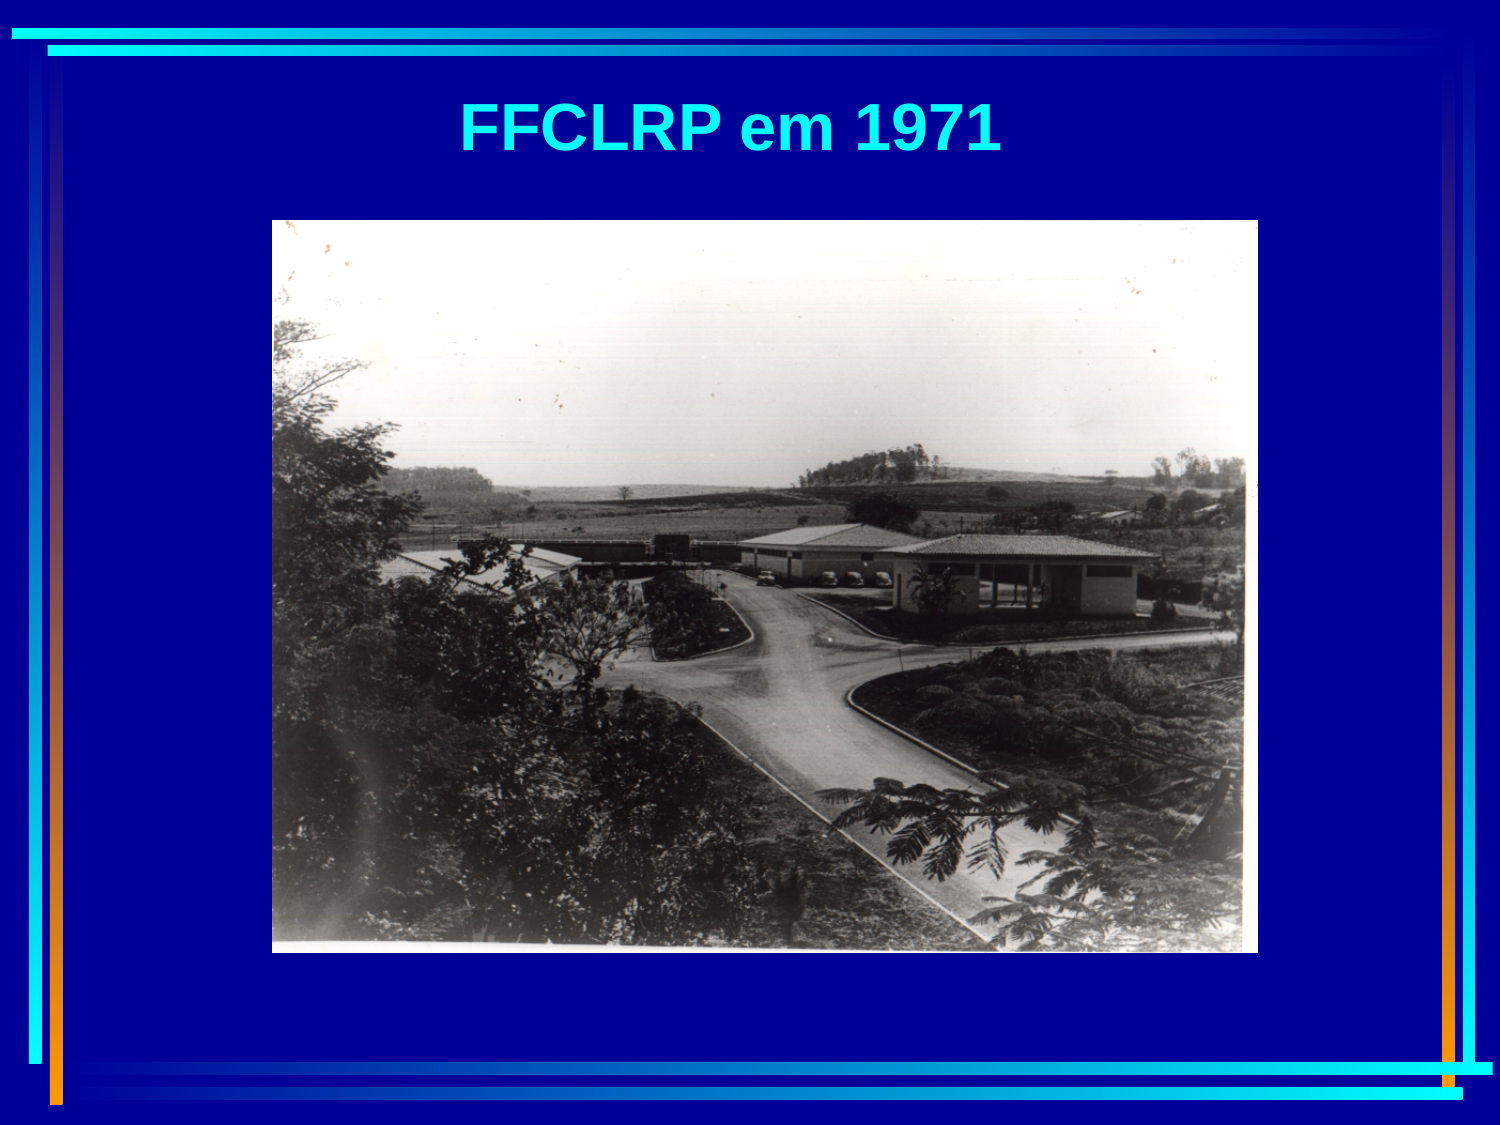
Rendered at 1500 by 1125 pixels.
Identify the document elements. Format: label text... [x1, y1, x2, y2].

picture [404, 29, 409, 39]
picture [1103, 1062, 1107, 1075]
picture [393, 29, 398, 39]
picture [272, 220, 1258, 953]
title FFCLRP em 1971 [444, 90, 1152, 172]
picture [814, 1062, 818, 1075]
picture [798, 1087, 803, 1100]
